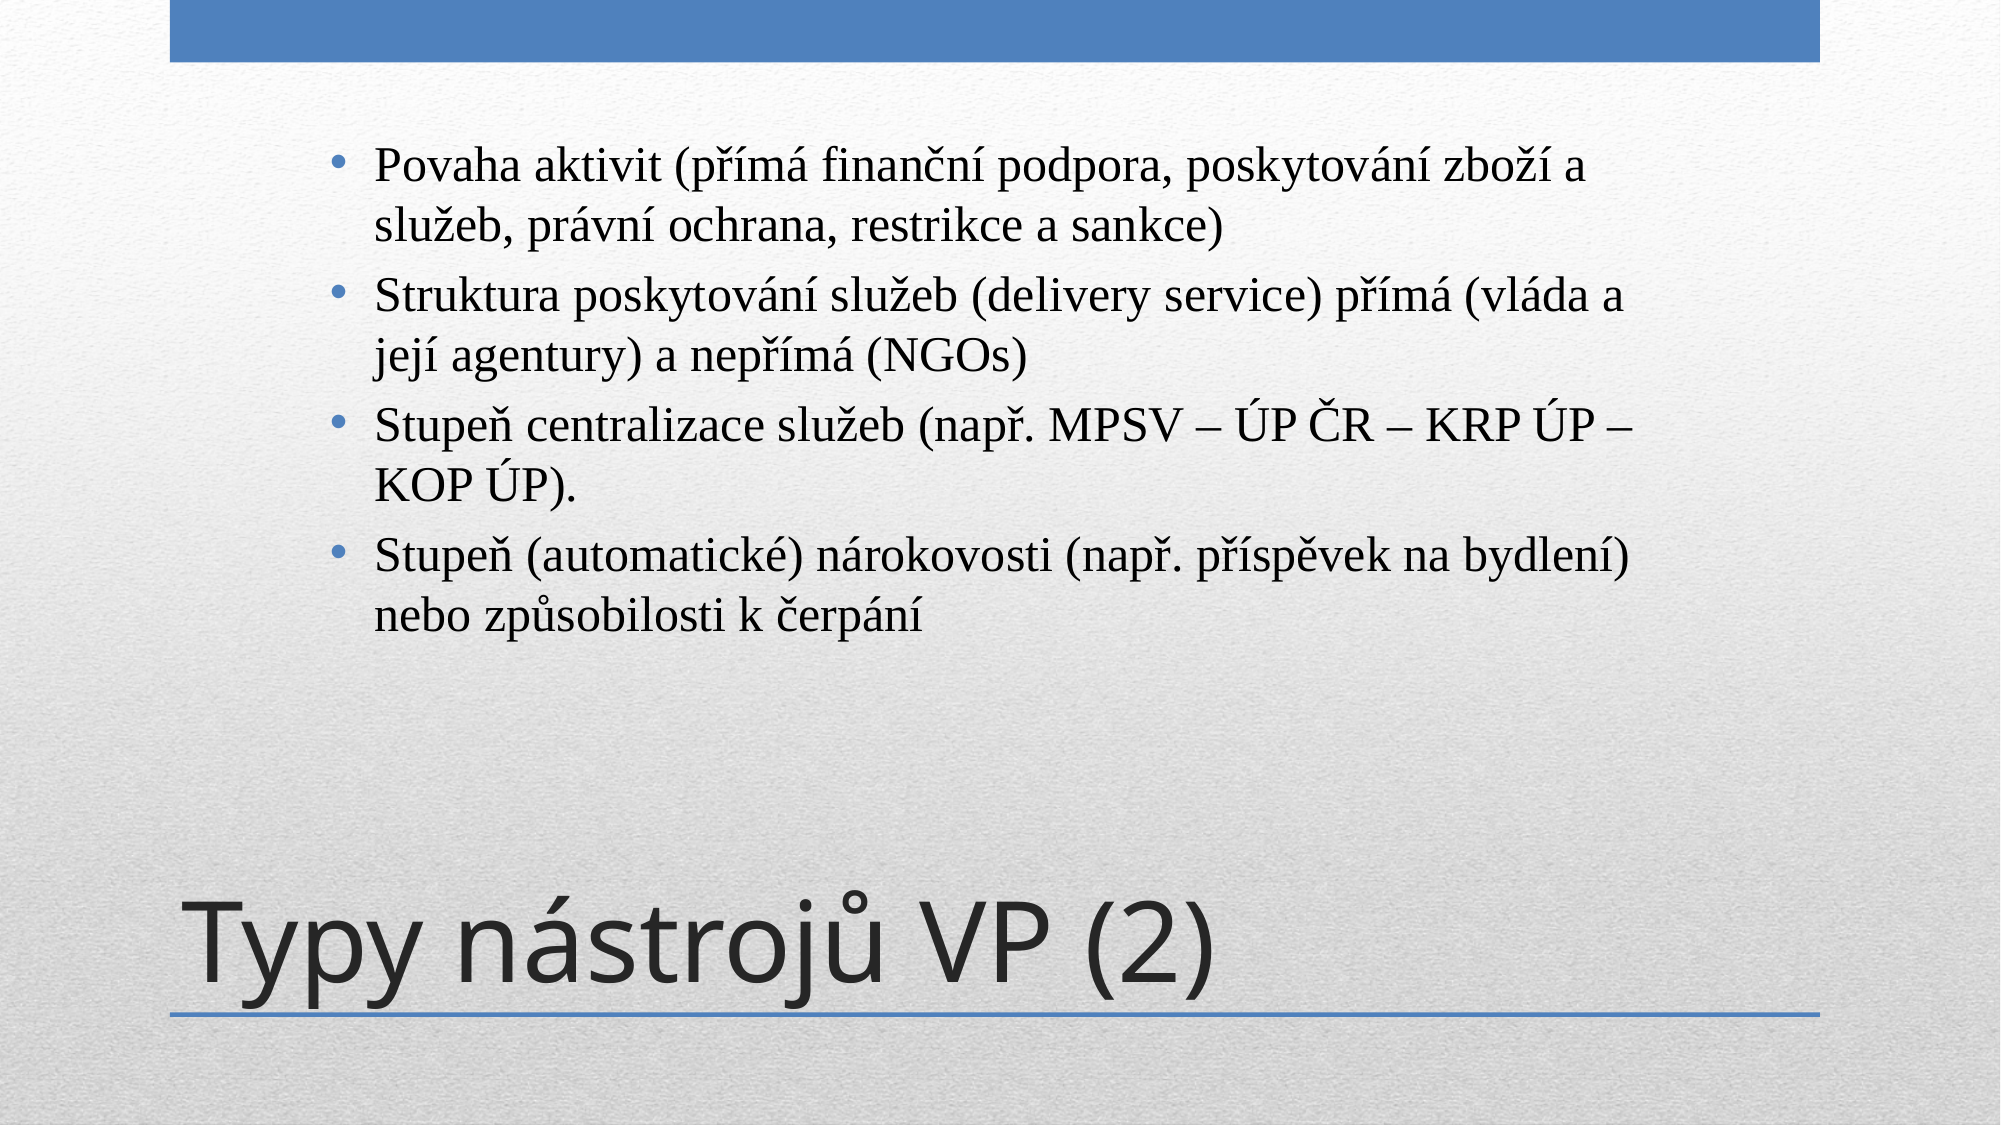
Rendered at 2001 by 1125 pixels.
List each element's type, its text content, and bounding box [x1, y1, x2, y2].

list Povaha aktivit (přímá finanční podpora, poskytování zboží a služeb, právní ochrana, restrikce a sankce) Struktura poskytování služeb (delivery service) přímá (vláda a její agentury) a nepřímá (NGOs) Stupeň centralizace služeb (např. MPSV – ÚP ČR – KRP ÚP – KOP ÚP). Stupeň (automatické) nárokovosti (např. příspěvek na bydlení) nebo způsobilosti k čerpání [314, 112, 1662, 870]
title Typy nástrojů VP (2) [166, 750, 1650, 1013]
